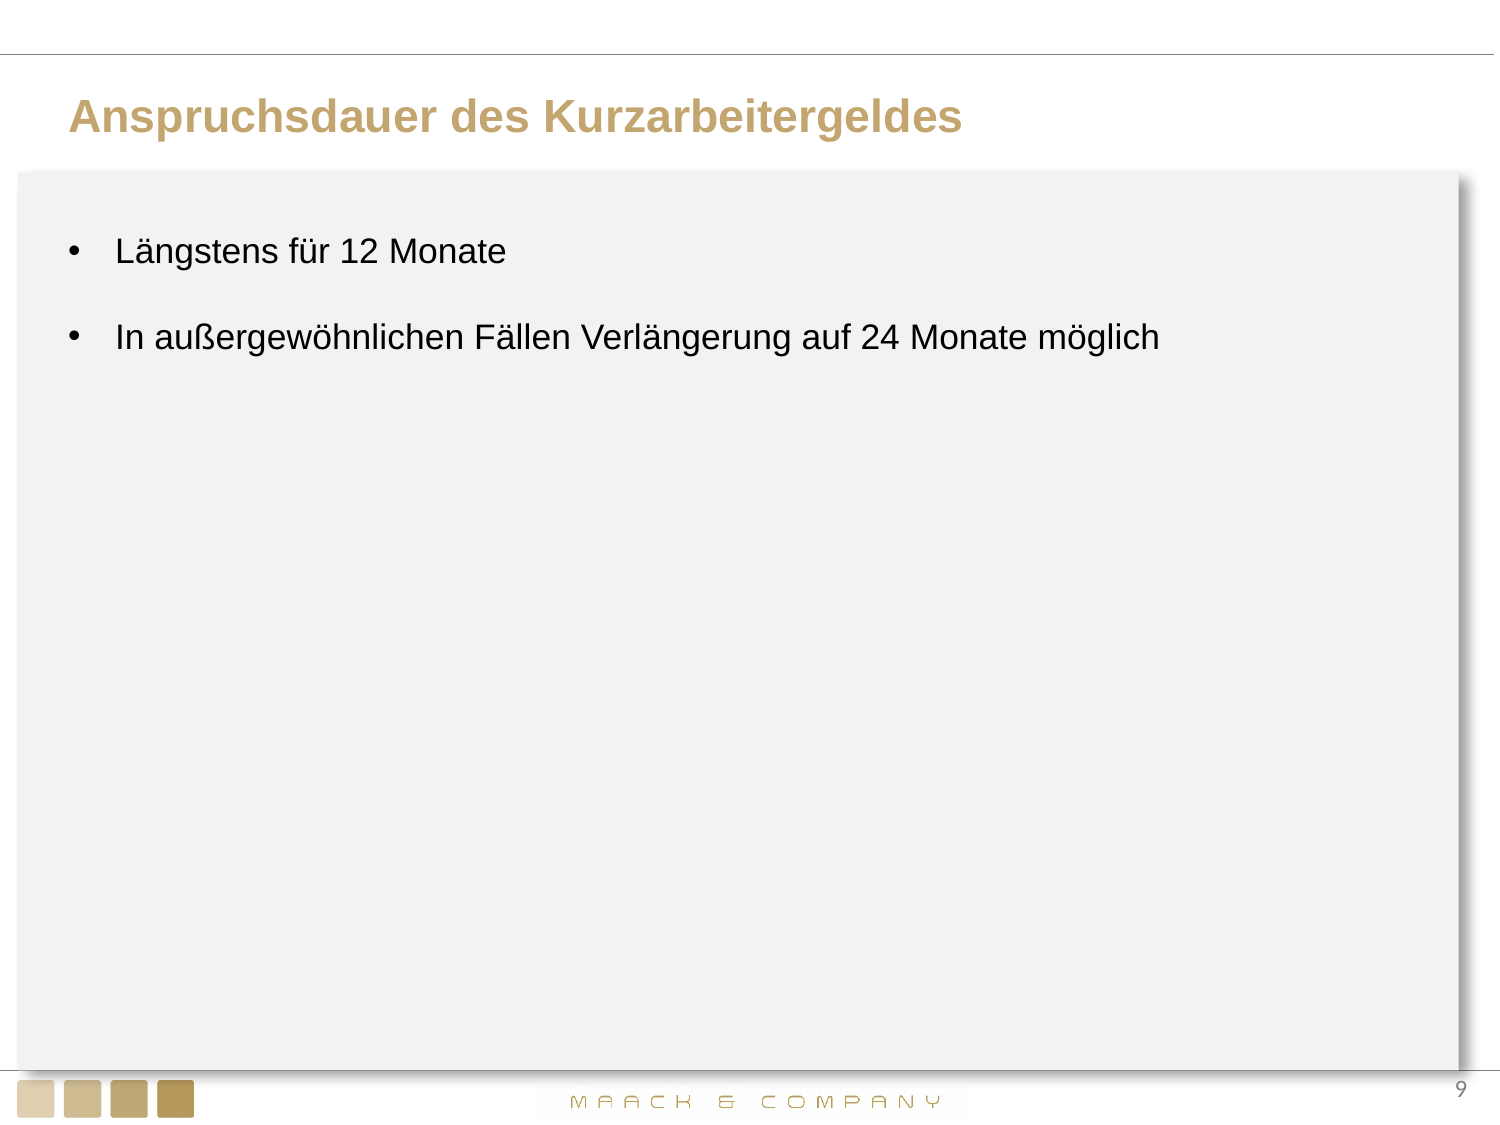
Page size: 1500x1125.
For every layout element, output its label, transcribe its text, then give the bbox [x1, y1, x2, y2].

picture [17, 1080, 194, 1118]
picture [534, 1081, 966, 1120]
title Anspruchsdauer des Kurzarbeitergeldes [53, 78, 1375, 149]
list Längstens für 12 Monate In außergewöhnlichen Fällen Verlängerung auf 24 Monate möglich [53, 178, 1352, 1029]
slide_number 9 [1132, 1057, 1483, 1118]
